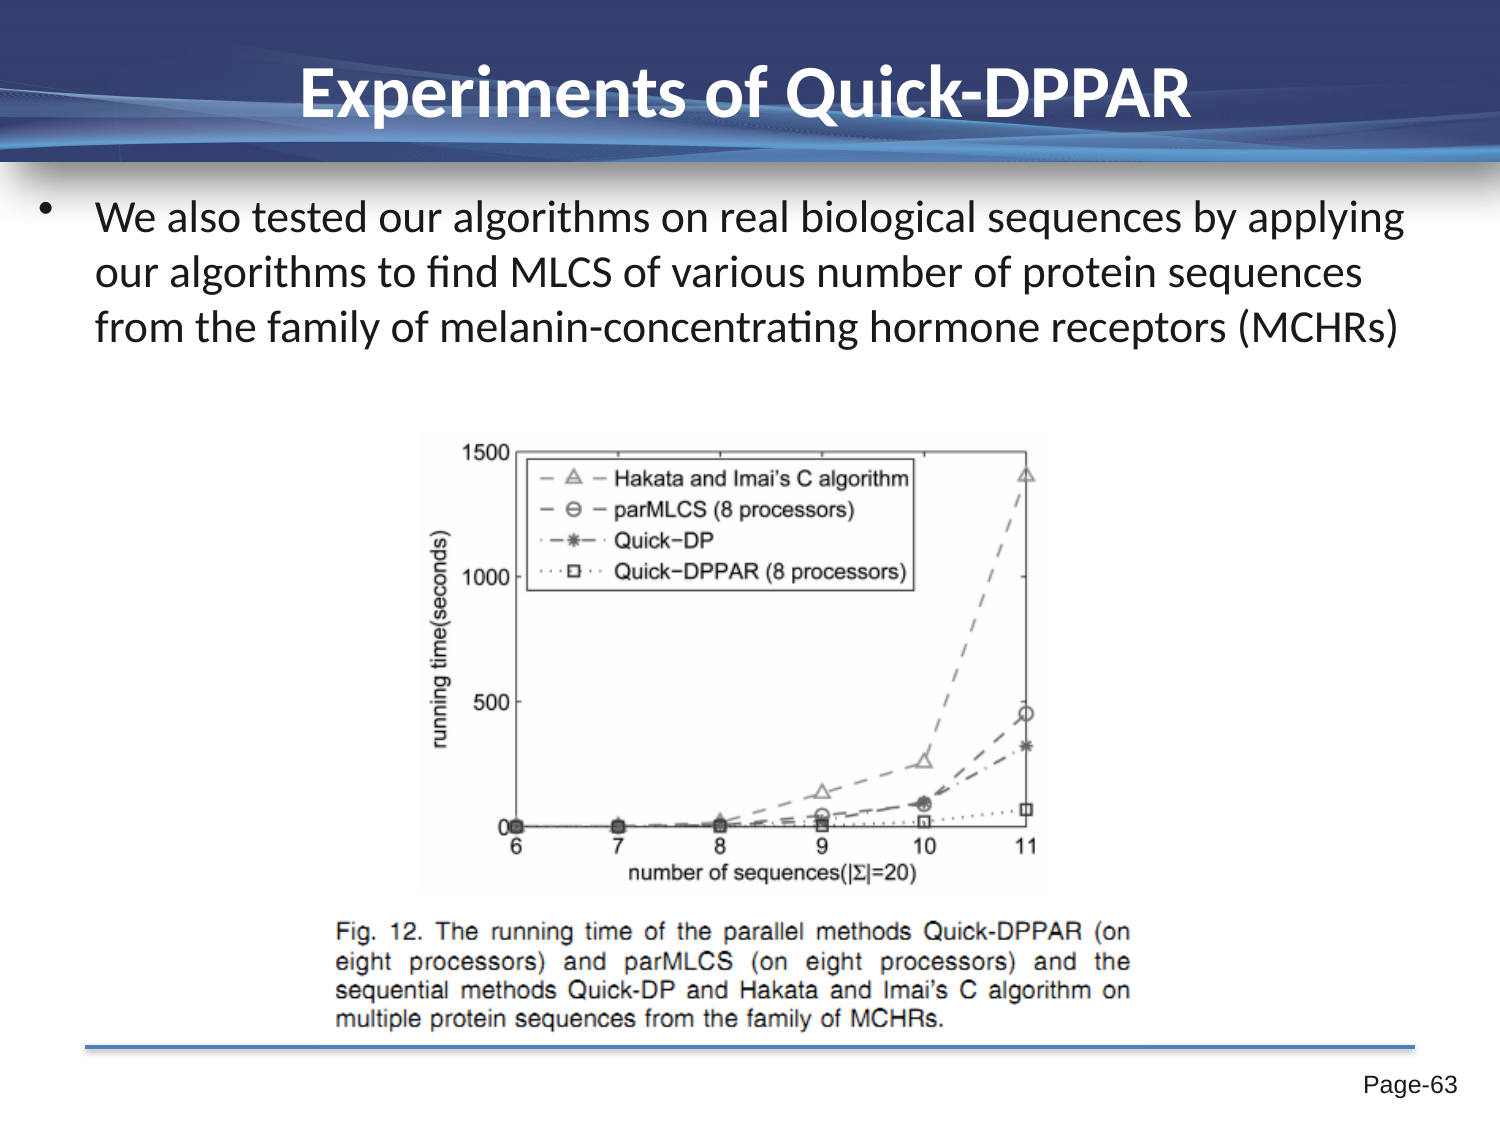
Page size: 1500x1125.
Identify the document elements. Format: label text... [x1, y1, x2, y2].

picture [0, 0, 1500, 162]
list We also tested our algorithms on real biological sequences by applying our algorithms to find MLCS of various number of protein sequences from the family of melanin-concentrating hormone receptors (MCHRs) [23, 179, 1475, 1043]
picture [316, 419, 1149, 1044]
title Experiments of Quick-DPPAR [41, 13, 1454, 162]
